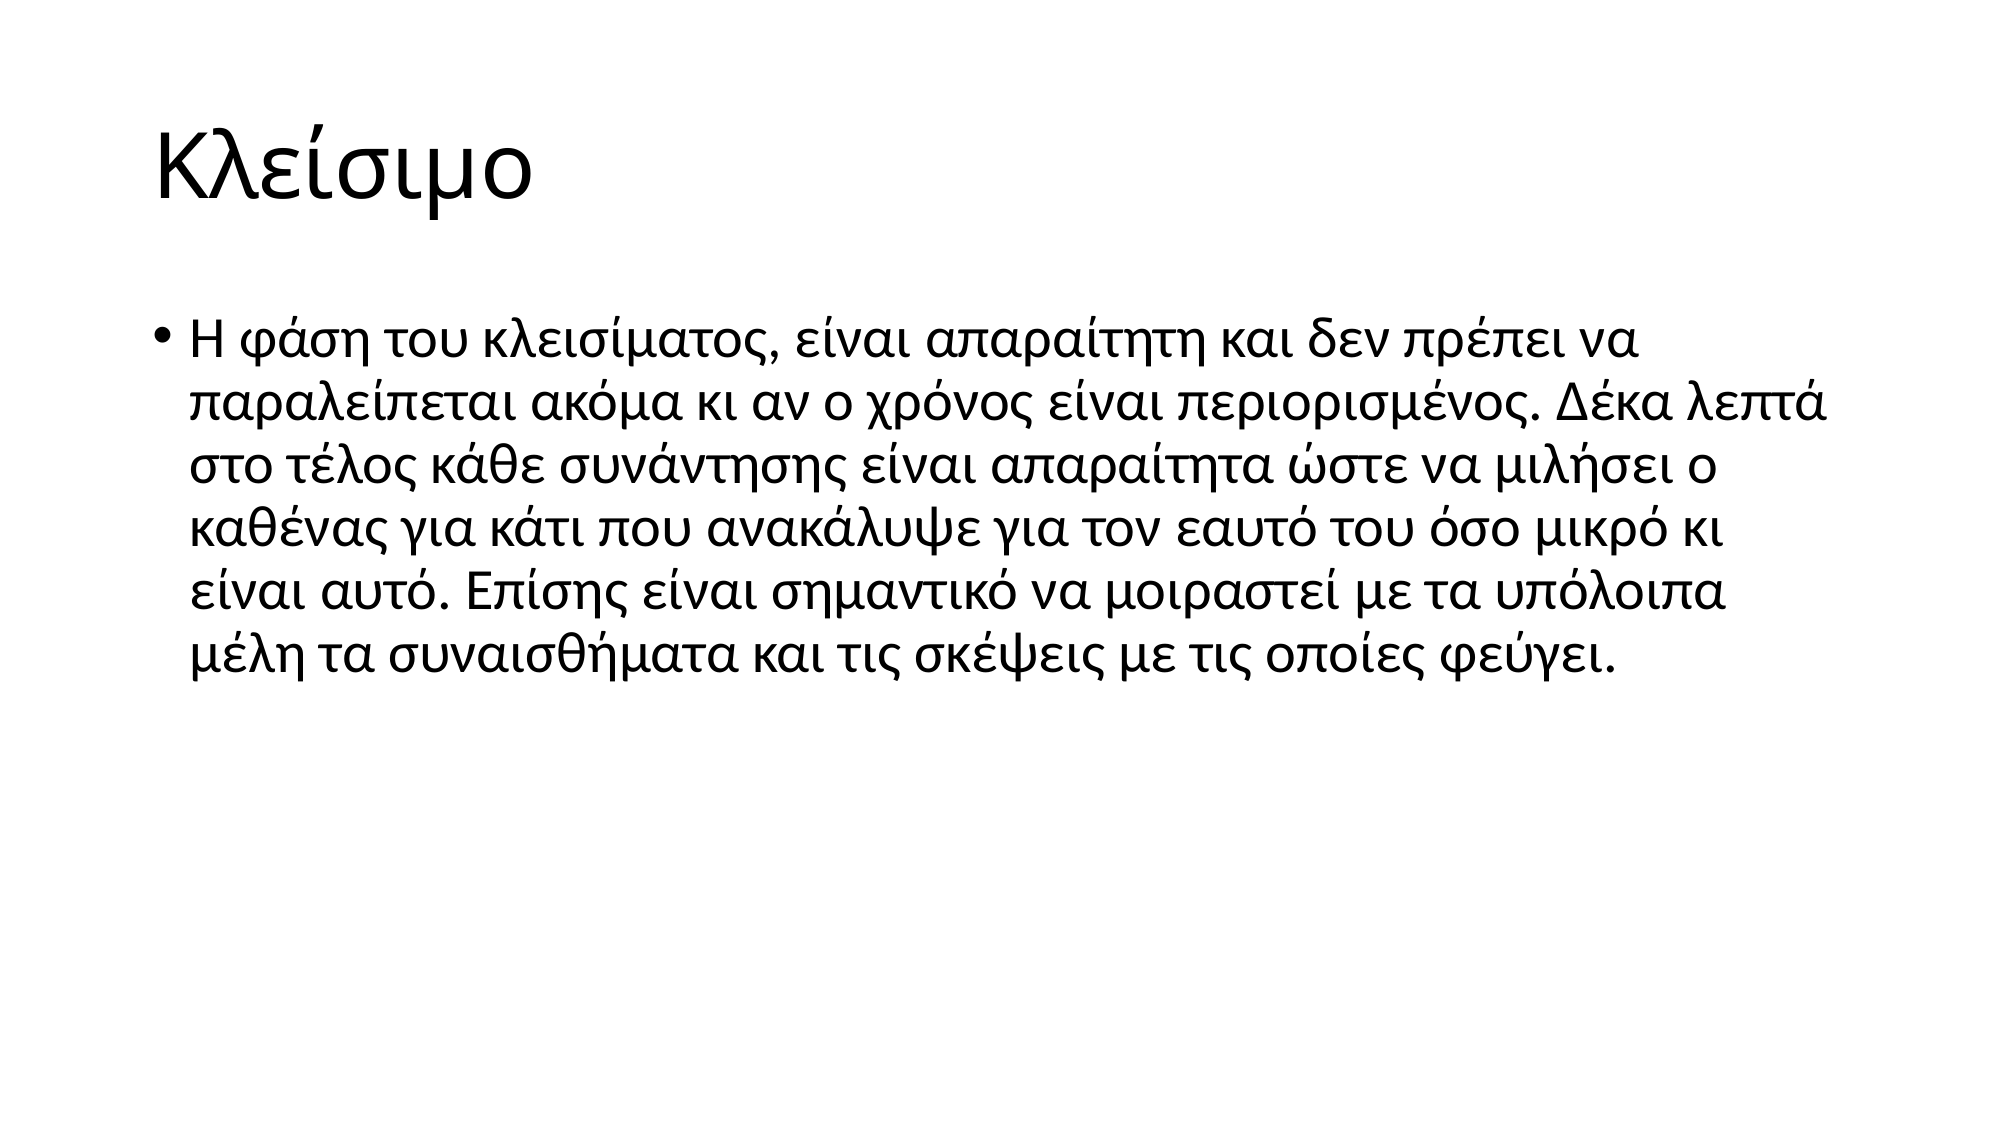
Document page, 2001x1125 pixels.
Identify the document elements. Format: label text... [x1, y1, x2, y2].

title Κλείσιμο [137, 59, 1863, 278]
list Η φάση του κλεισίματος, είναι απαραίτητη και δεν πρέπει να παραλείπεται ακόμα κι αν ο χρόνος είναι περιορισμένος. Δέκα λεπτά στο τέλος κάθε συνάντησης είναι απαραίτητα ώστε να μιλήσει ο καθένας για κάτι που ανακάλυψε για τον εαυτό του όσο μικρό κι είναι αυτό. Επίσης είναι σημαντικό να μοιραστεί με τα υπόλοιπα μέλη τα συναισθήματα και τις σκέψεις με τις οποίες φεύγει. [137, 299, 1863, 1014]
